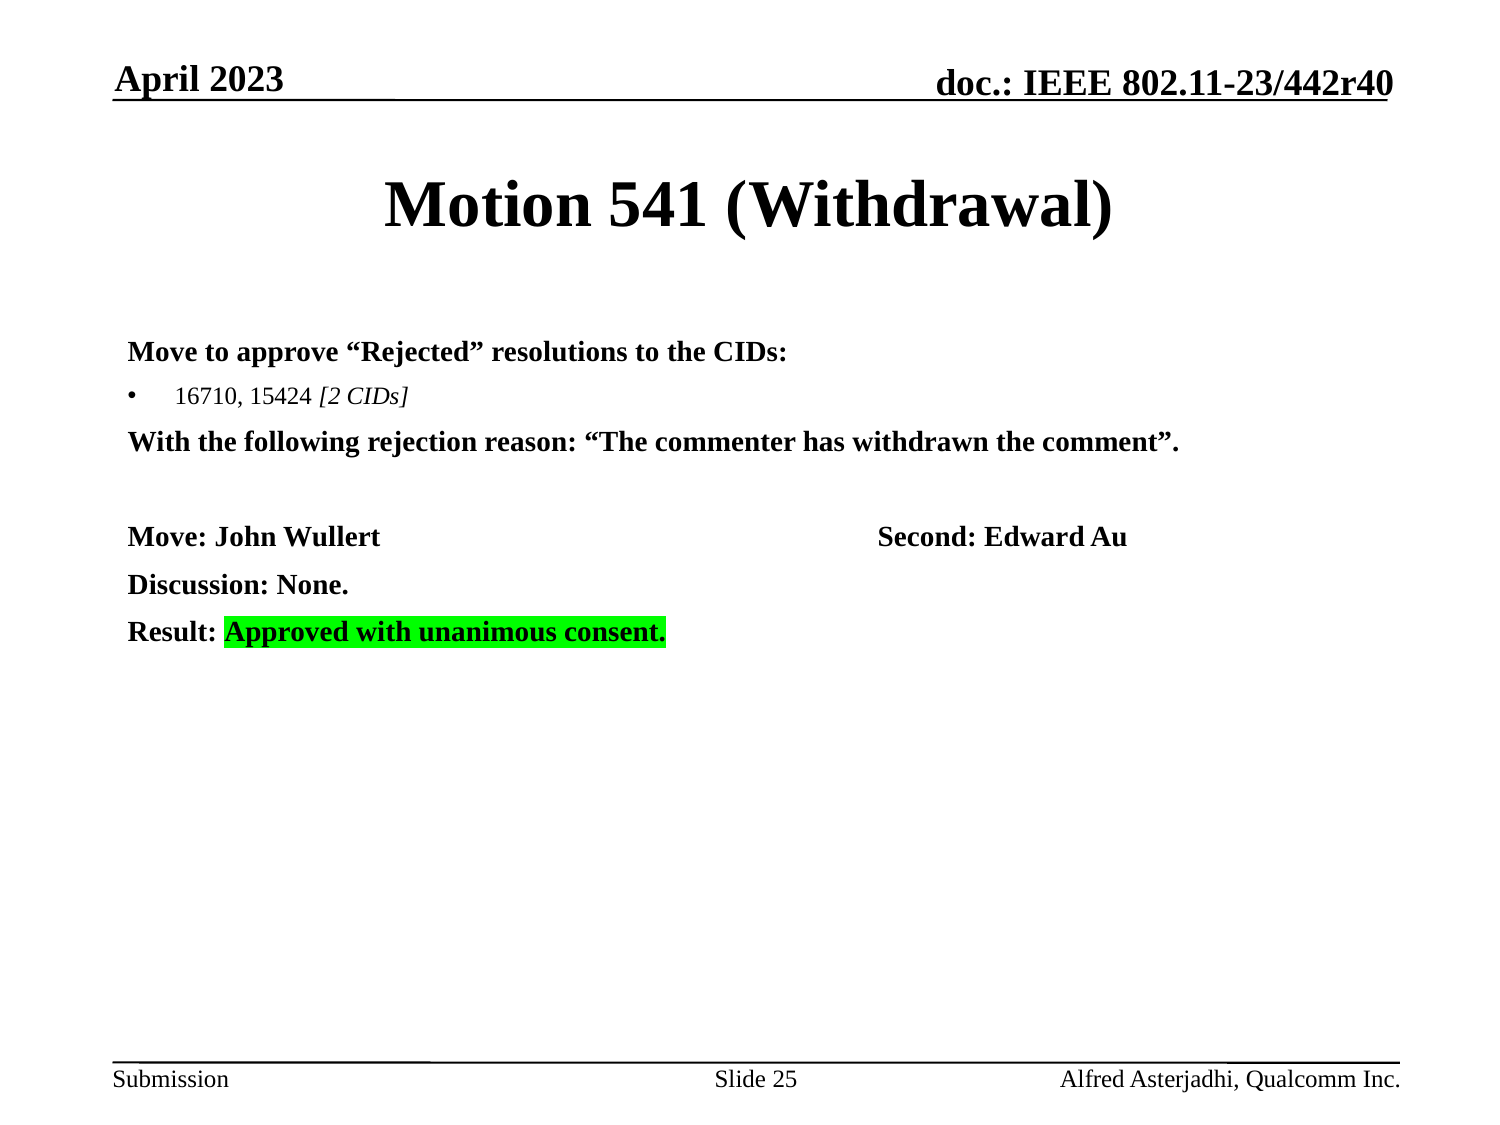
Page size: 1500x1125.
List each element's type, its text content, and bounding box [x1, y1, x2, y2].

footer Alfred Asterjadhi, Qualcomm Inc. [878, 1061, 1402, 1093]
title Motion 541 (Withdrawal) [112, 112, 1388, 288]
slide_number Slide 25 [712, 1061, 800, 1123]
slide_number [114, 54, 423, 100]
list Move to approve “Rejected” resolutions to the CIDs: 16710, 15424 [2 CIDs] With the following rejection reason: “The commenter has withdrawn the comment”. Move: John Wullert Second: Edward Au Discussion: None. Result: Approved with unanimous consent. [112, 324, 1388, 1063]
